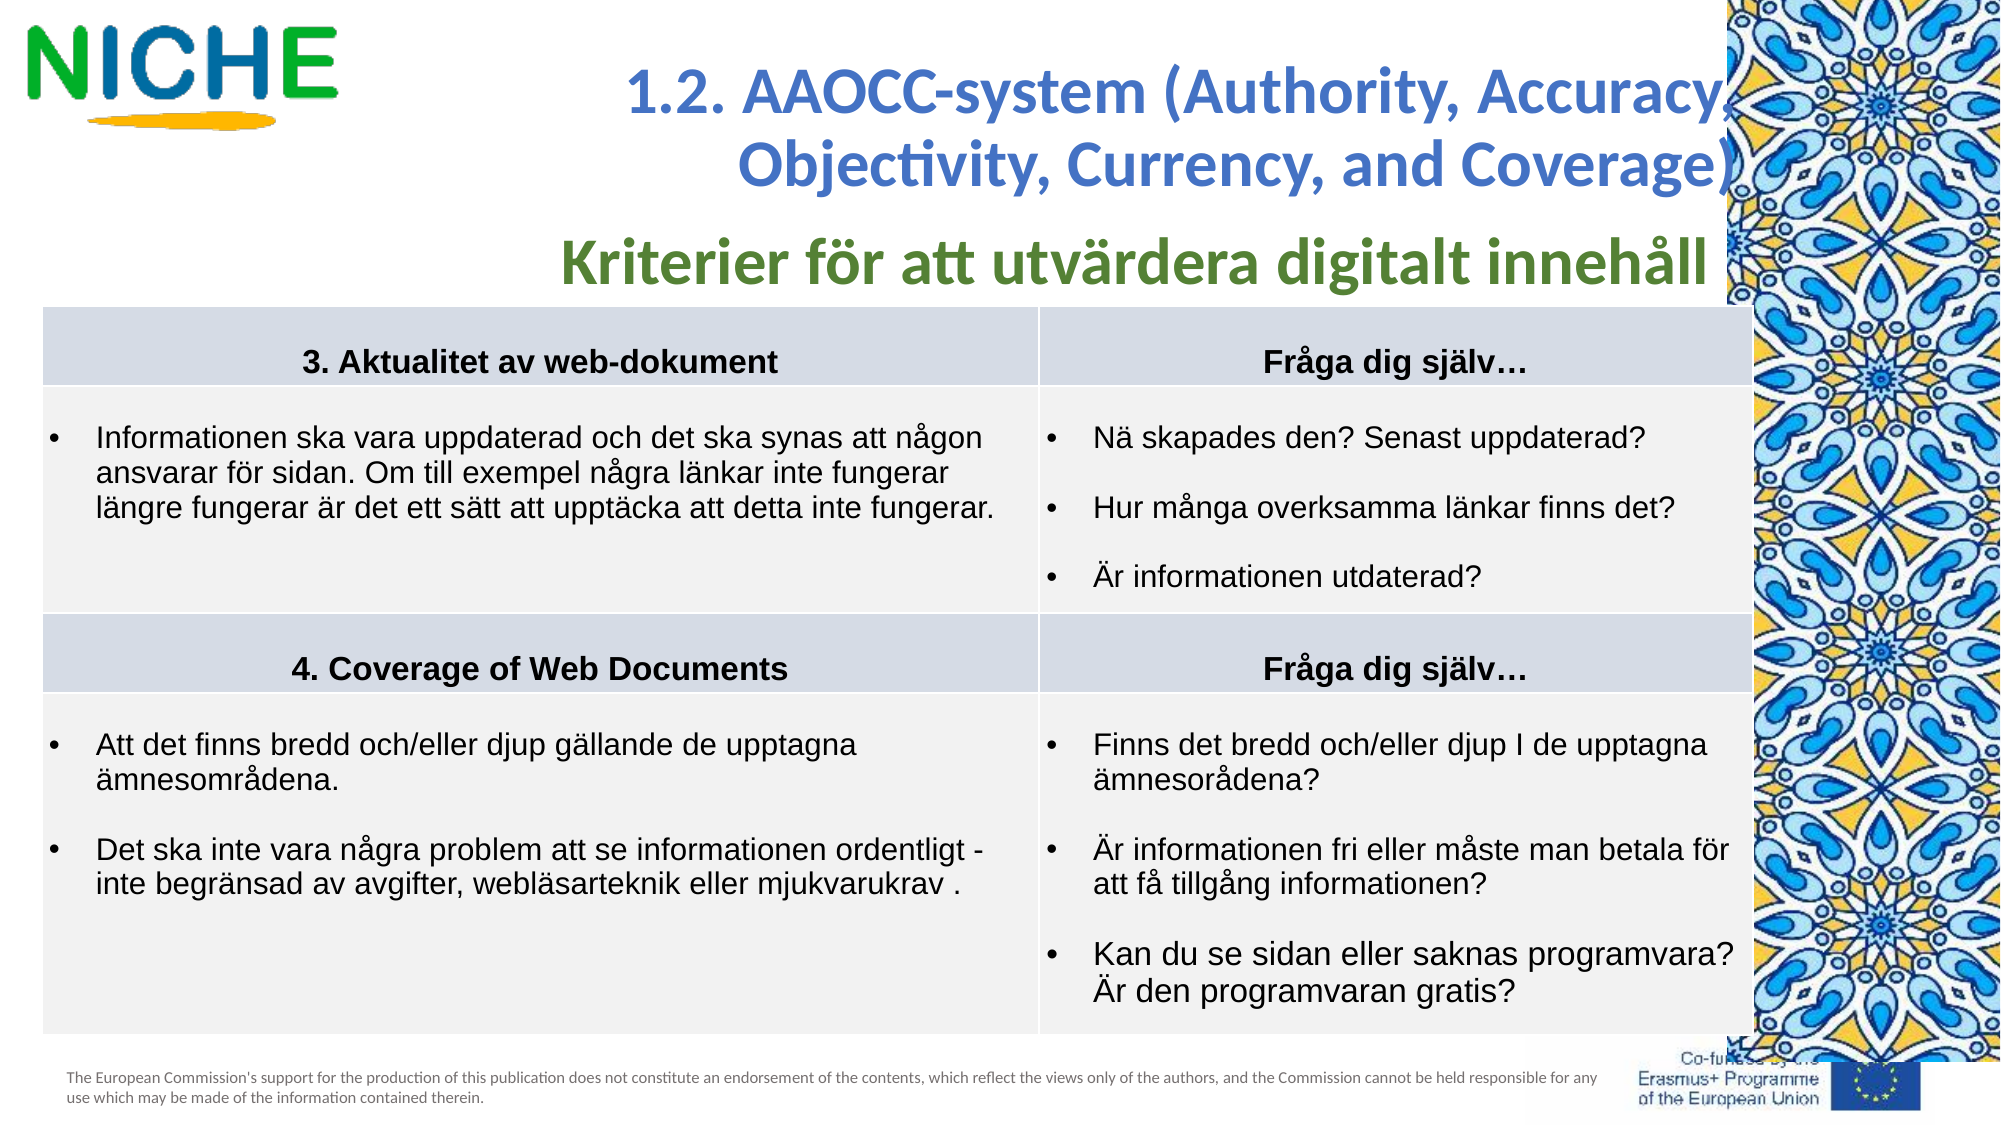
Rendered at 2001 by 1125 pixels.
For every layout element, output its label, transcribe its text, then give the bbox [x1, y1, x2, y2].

table_header 4. Coverage of Web Documents [43, 614, 1038, 692]
text_box 1.2. AAOCC-system (Authority, Accuracy, Objectivity, Currency, and Coverage) [369, 49, 1754, 96]
table_header 3. Aktualitet av web-dokument [43, 307, 1038, 385]
picture [0, 0, 365, 145]
table_cell Informationen ska vara uppdaterad och det ska synas att någon ansvarar för sidan. Om till exempel några länkar inte fungerar längre fungerar är det ett sätt att upptäcka att detta inte fungerar. [43, 387, 1038, 612]
text_box Kriterier för att utvärdera digitalt innehåll [546, 210, 1754, 305]
table_header Fråga dig själv… [1040, 307, 1752, 385]
table_header Fråga dig själv… [1040, 614, 1752, 692]
table_cell Nä skapades den? Senast uppdaterad? Hur många overksamma länkar finns det? Är informationen utdaterad? [1040, 387, 1752, 612]
table_cell Att det finns bredd och/eller djup gällande de upptagna ämnesområdena. Det ska inte vara några problem att se informationen ordentligt - inte begränsad av avgifter, webläsarteknik eller mjukvarukrav . [43, 694, 1038, 1034]
table_cell Finns det bredd och/eller djup I de upptagna ämnesorådena? Är informationen fri eller måste man betala för att få tillgång informationen? Kan du se sidan eller saknas programvara? Är den programvaran gratis? [1040, 694, 1752, 1034]
picture [1525, 0, 2001, 1125]
